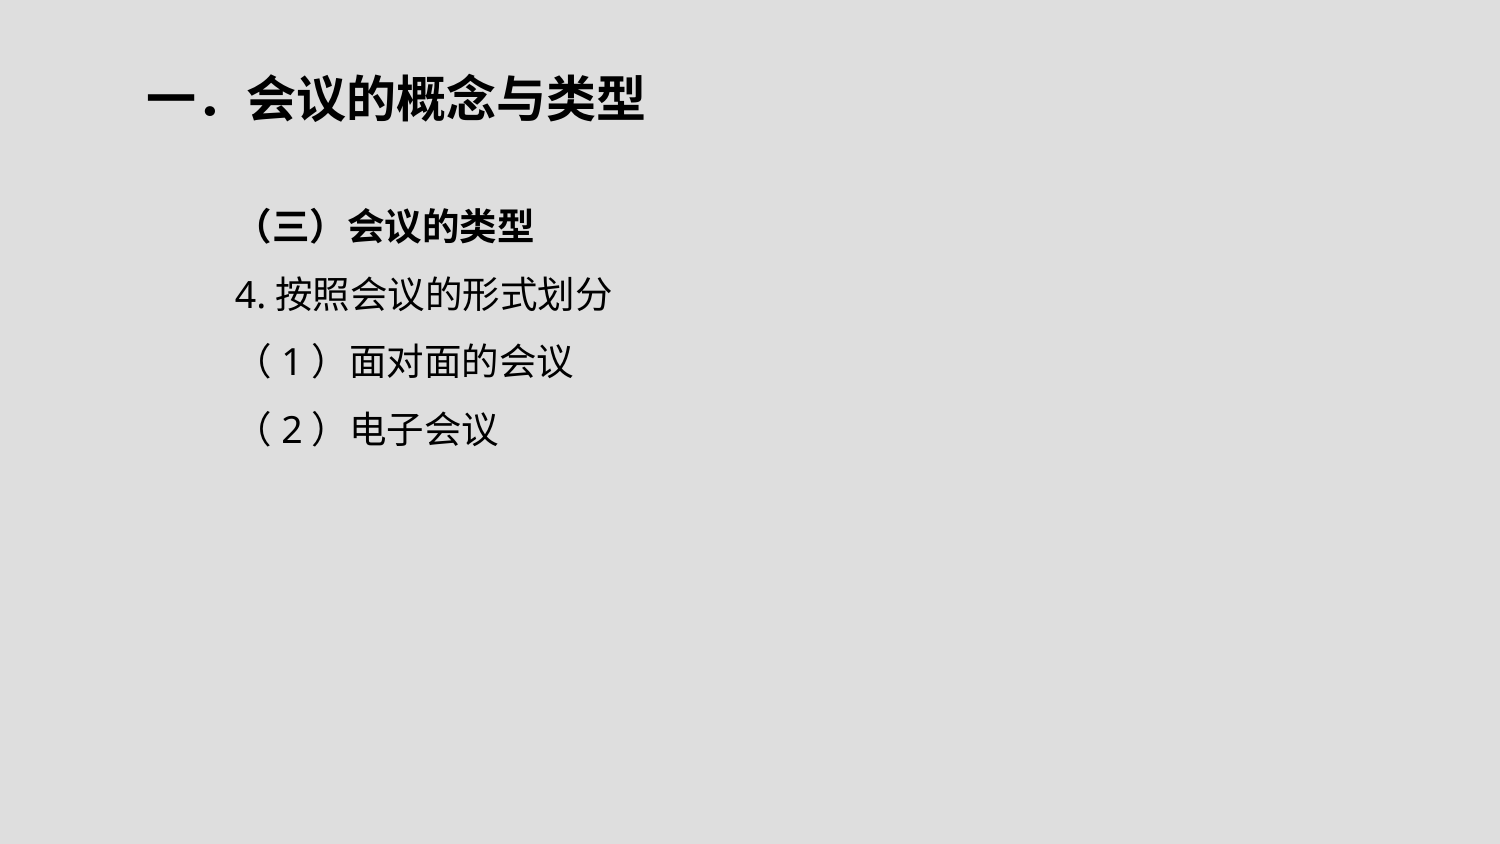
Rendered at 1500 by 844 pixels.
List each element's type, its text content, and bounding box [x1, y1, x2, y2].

list （三）会议的类型 4.按照会议的形式划分 （1）面对面的会议 （2）电子会议 [131, 258, 1370, 756]
title 一．会议的概念与类型 [131, 59, 1370, 258]
